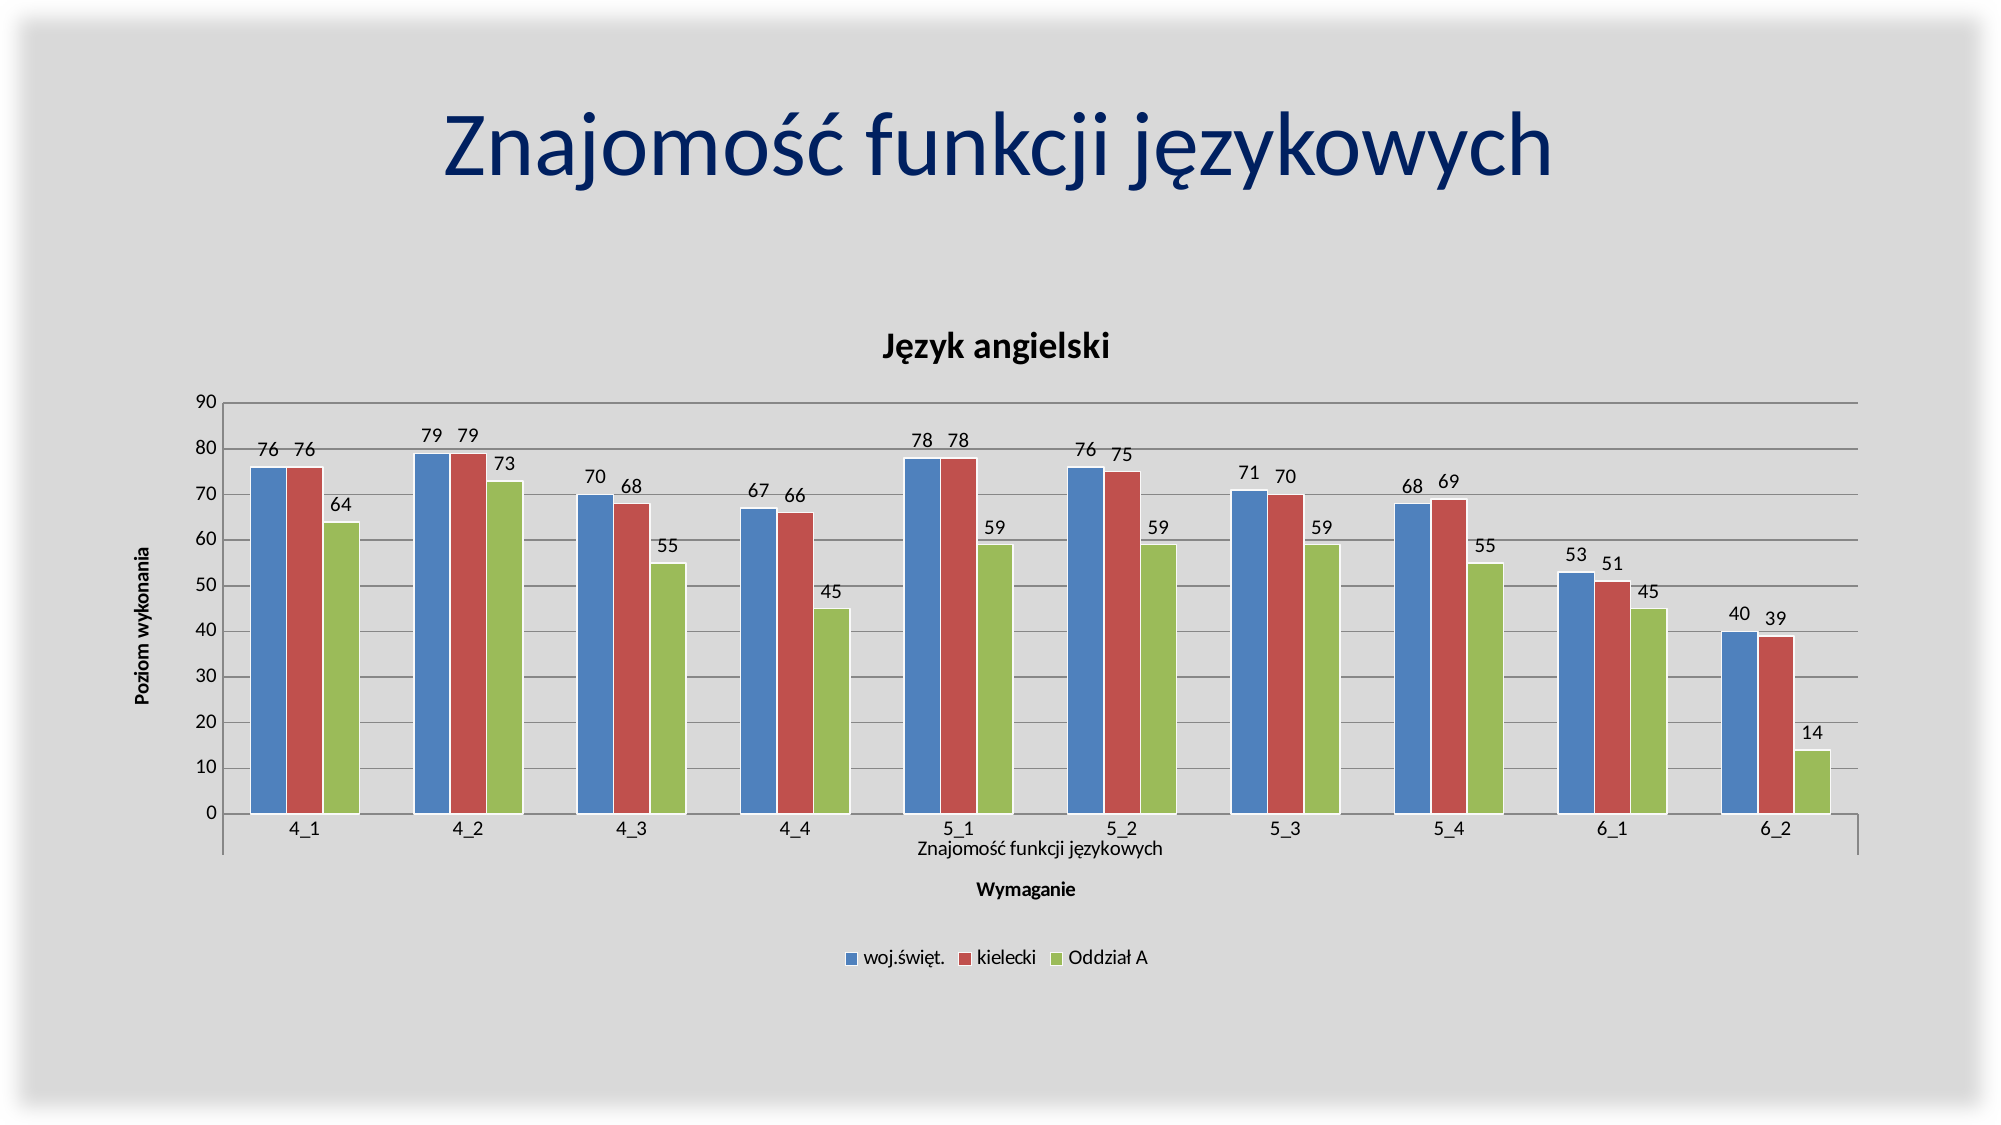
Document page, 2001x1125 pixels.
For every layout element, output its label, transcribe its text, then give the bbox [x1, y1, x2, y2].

title Znajomość funkcji językowych [99, 45, 1900, 233]
chart [99, 297, 1894, 976]
